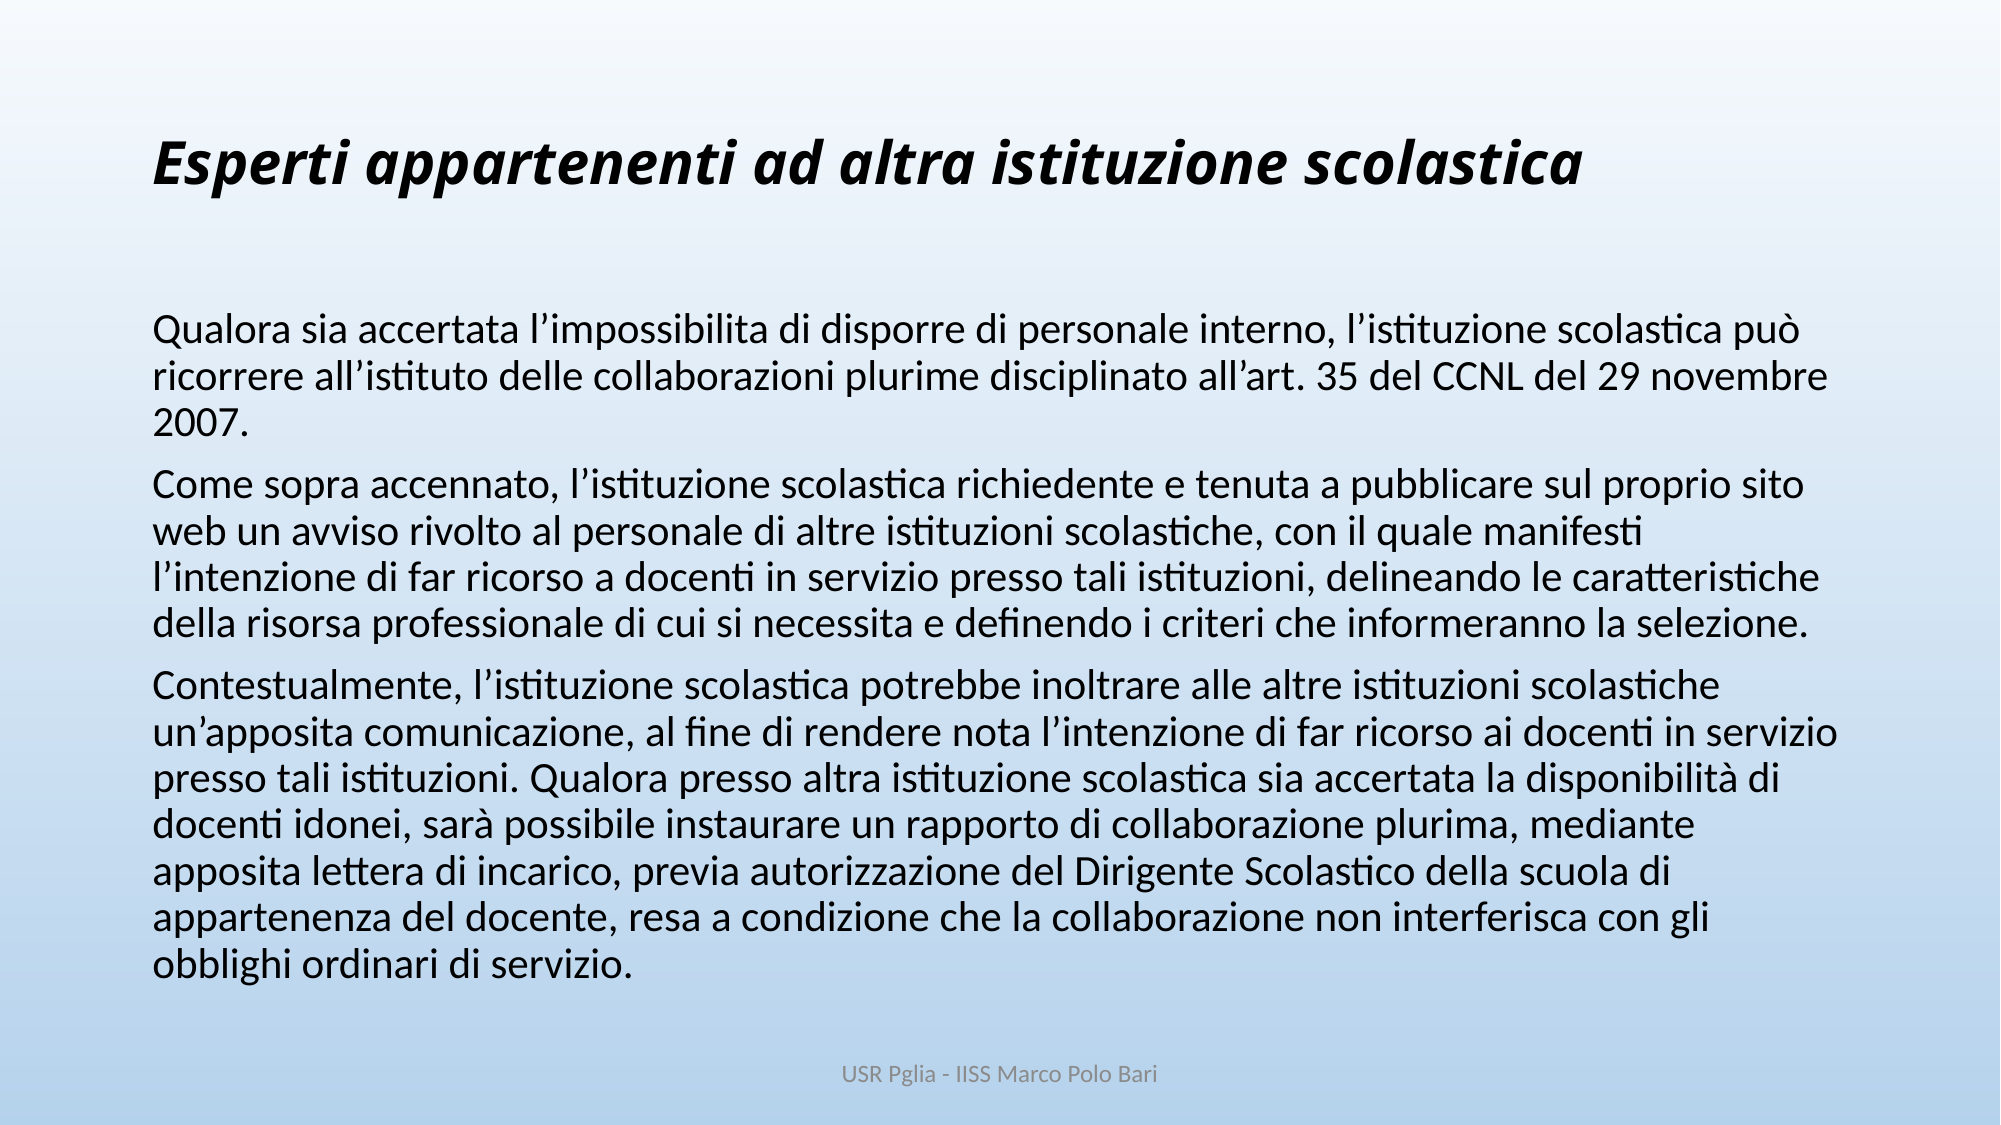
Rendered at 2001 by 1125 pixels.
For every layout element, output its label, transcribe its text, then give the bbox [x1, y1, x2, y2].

footer USR Pglia - IISS Marco Polo Bari [662, 1042, 1338, 1103]
list Qualora sia accertata l’impossibilita di disporre di personale interno, l’istituzione scolastica può ricorrere all’istituto delle collaborazioni plurime disciplinato all’art. 35 del CCNL del 29 novembre 2007. Come sopra accennato, l’istituzione scolastica richiedente e tenuta a pubblicare sul proprio sito web un avviso rivolto al personale di altre istituzioni scolastiche, con il quale manifesti l’intenzione di far ricorso a docenti in servizio presso tali istituzioni, delineando le caratteristiche della risorsa professionale di cui si necessita e definendo i criteri che informeranno la selezione. Contestualmente, l’istituzione scolastica potrebbe inoltrare alle altre istituzioni scolastiche un’apposita comunicazione, al fine di rendere nota l’intenzione di far ricorso ai docenti in servizio presso tali istituzioni. Qualora presso altra istituzione scolastica sia accertata la disponibilità di docenti idonei, sarà possibile instaurare un rapporto di collaborazione plurima, mediante apposita lettera di incarico, previa autorizzazione del Dirigente Scolastico della scuola di appartenenza del docente, resa a condizione che la collaborazione non interferisca con gli obblighi ordinari di servizio. [137, 299, 1863, 1014]
title Esperti appartenenti ad altra istituzione scolastica [137, 59, 1863, 278]
